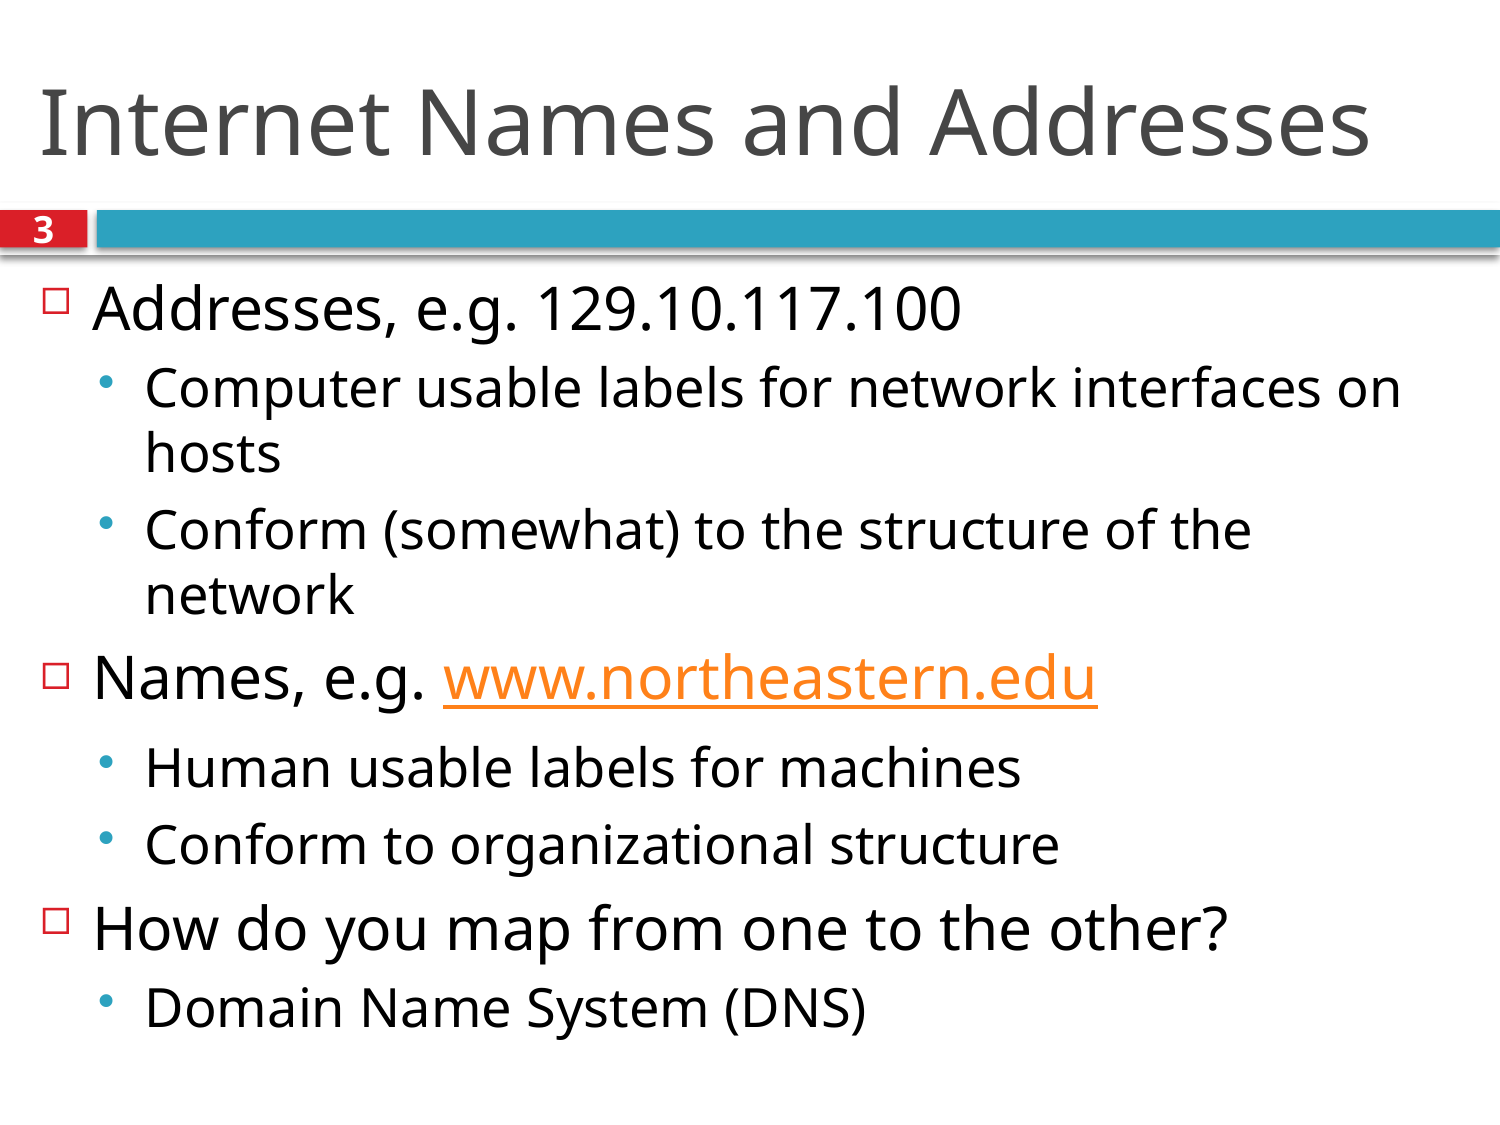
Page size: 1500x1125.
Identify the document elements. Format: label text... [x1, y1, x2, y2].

slide_number 3 [0, 206, 88, 257]
title Internet Names and Addresses [24, 37, 1475, 200]
list Addresses, e.g. 129.10.117.100 Computer usable labels for network interfaces on hosts Conform (somewhat) to the structure of the network Names, e.g. www.northeastern.edu Human usable labels for machines Conform to organizational structure How do you map from one to the other? Domain Name System (DNS) [24, 262, 1475, 1100]
